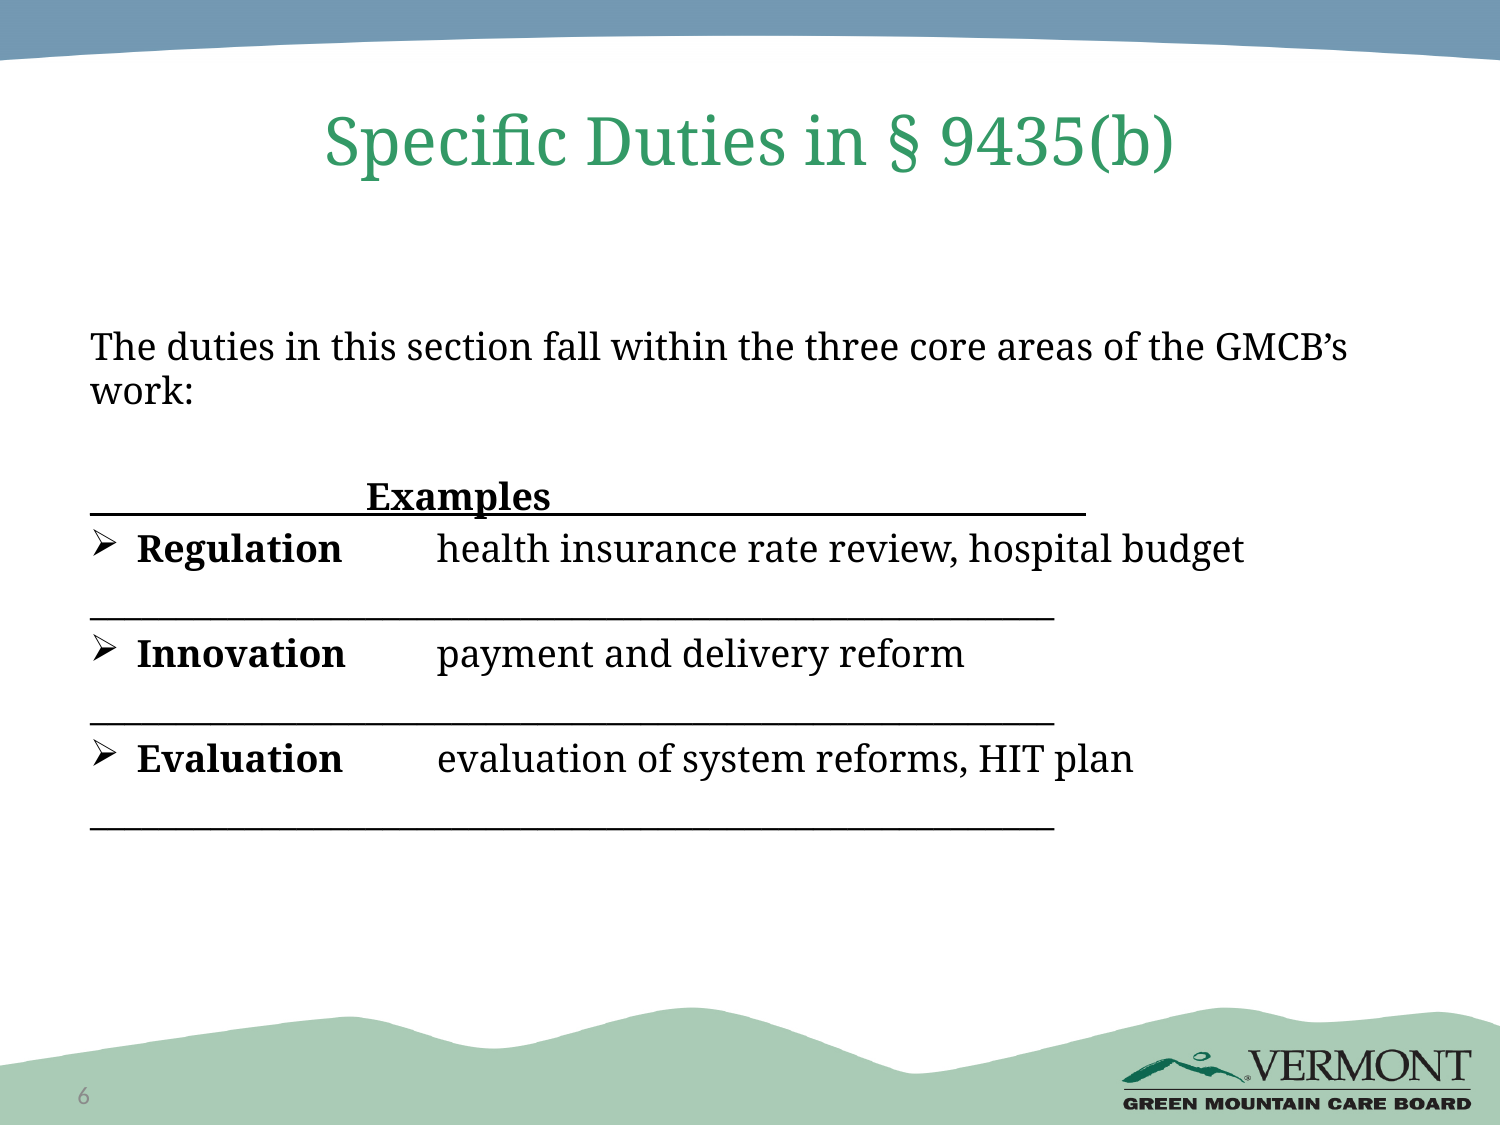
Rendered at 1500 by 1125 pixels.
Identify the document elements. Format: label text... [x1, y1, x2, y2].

list The duties in this section fall within the three core areas of the GMCB’s work: ________________Examples_______________________________ Regulation health insurance rate review, hospital budget ________________________________________________________ Innovation payment and delivery reform ________________________________________________________ Evaluation evaluation of system reforms, HIT plan ________________________________________________________ [75, 262, 1425, 1005]
picture [0, 1005, 1500, 1125]
slide_number 6 [62, 1065, 413, 1125]
picture [0, 0, 1500, 63]
title Specific Duties in § 9435(b) [75, 45, 1425, 233]
